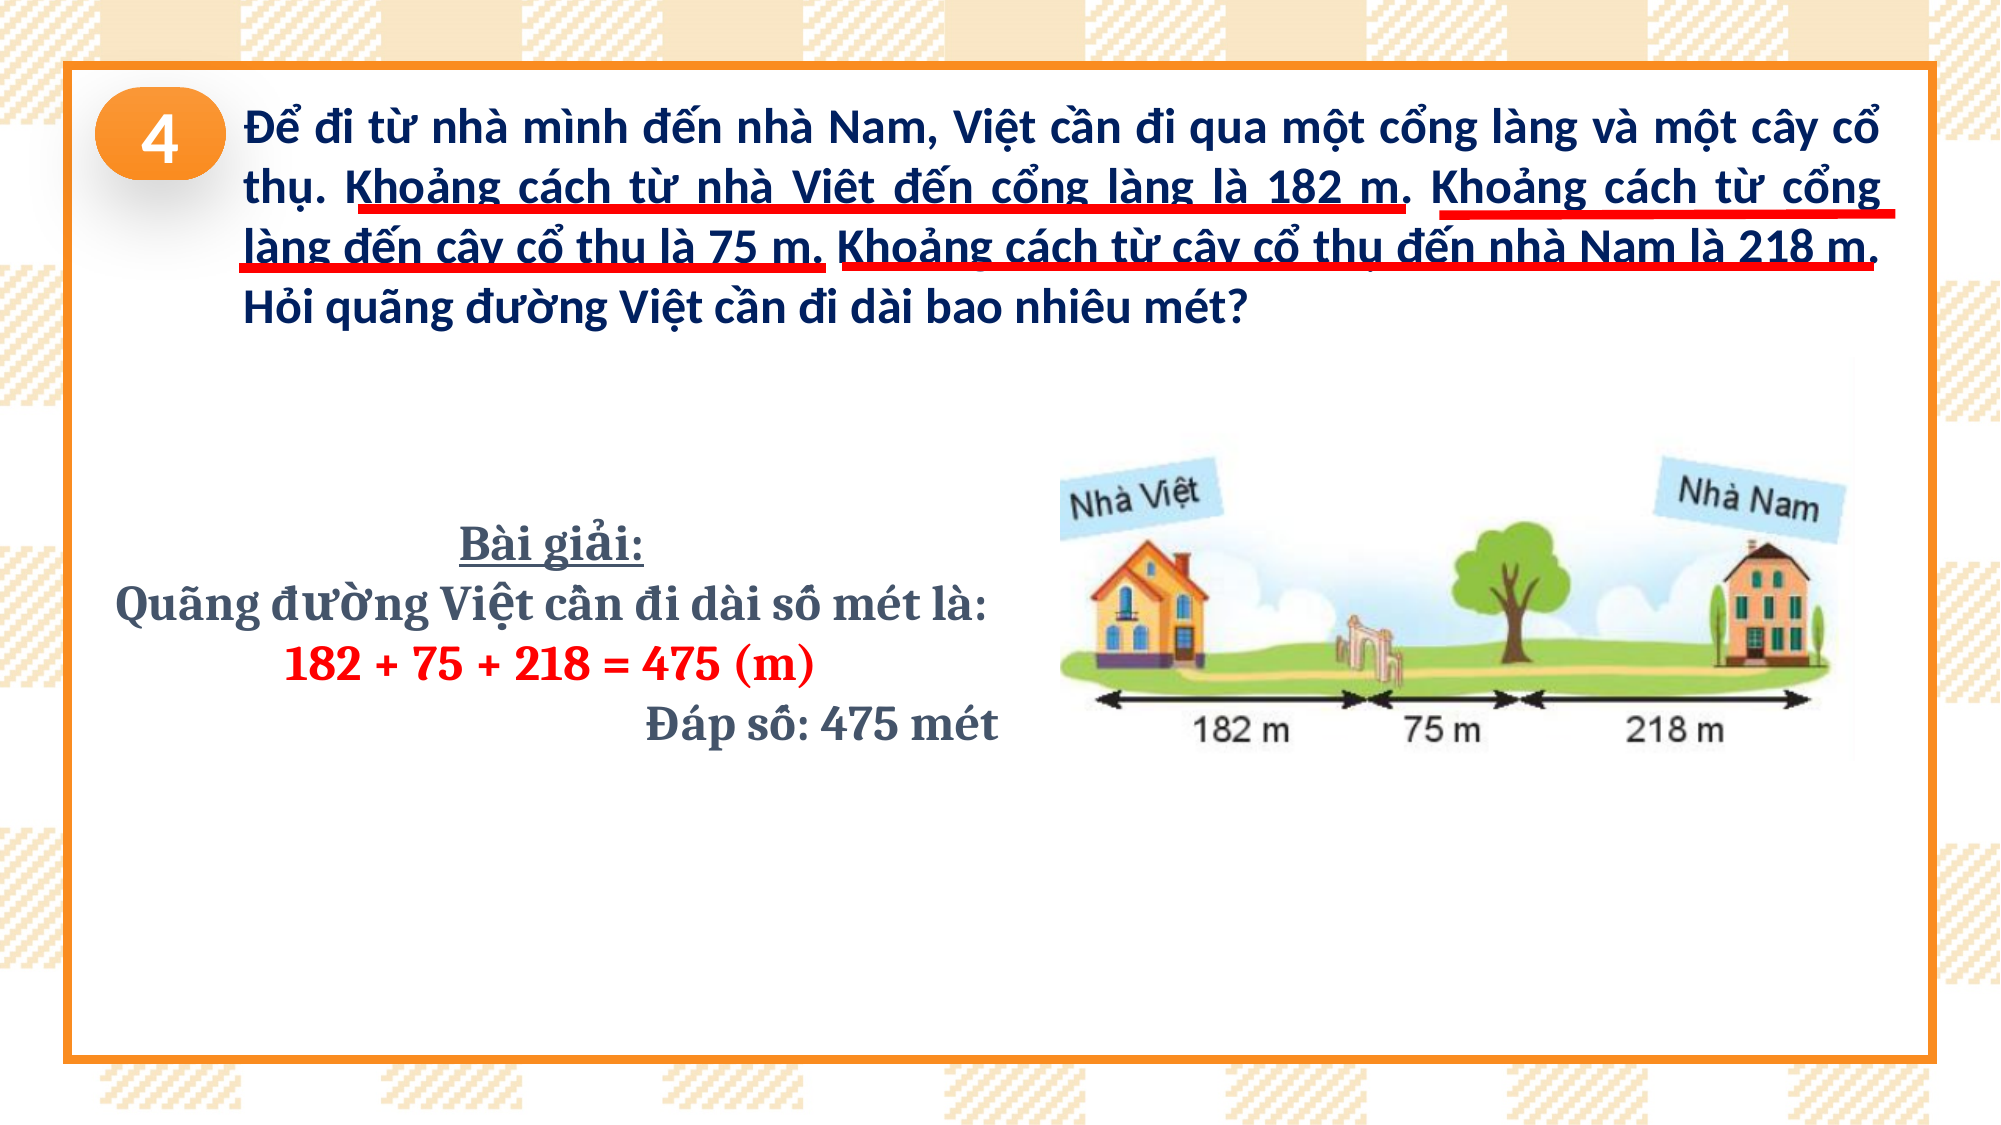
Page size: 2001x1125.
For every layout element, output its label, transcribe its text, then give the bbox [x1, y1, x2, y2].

picture [0, 0, 2000, 1125]
text_box Bài giải: Quãng đường Việt cần đi dài số mét là: 182 + 75 + 218 = 475 (m) Đáp số: 475 mét [89, 502, 1014, 758]
text_box 4 [94, 86, 227, 182]
text_box Để đi từ nhà mình đến nhà Nam, Việt cần đi qua một cổng làng và một cây cổ thụ. Khoảng cách từ nhà Việt đến cổng làng là 182 m. Khoảng cách từ cổng làng đến cây cổ thụ là 75 m. Khoảng cách từ cây cổ thụ đến nhà Nam là 218 m. Hỏi quãng đường Việt cần đi dài bao nhiêu mét? [228, 86, 1896, 342]
